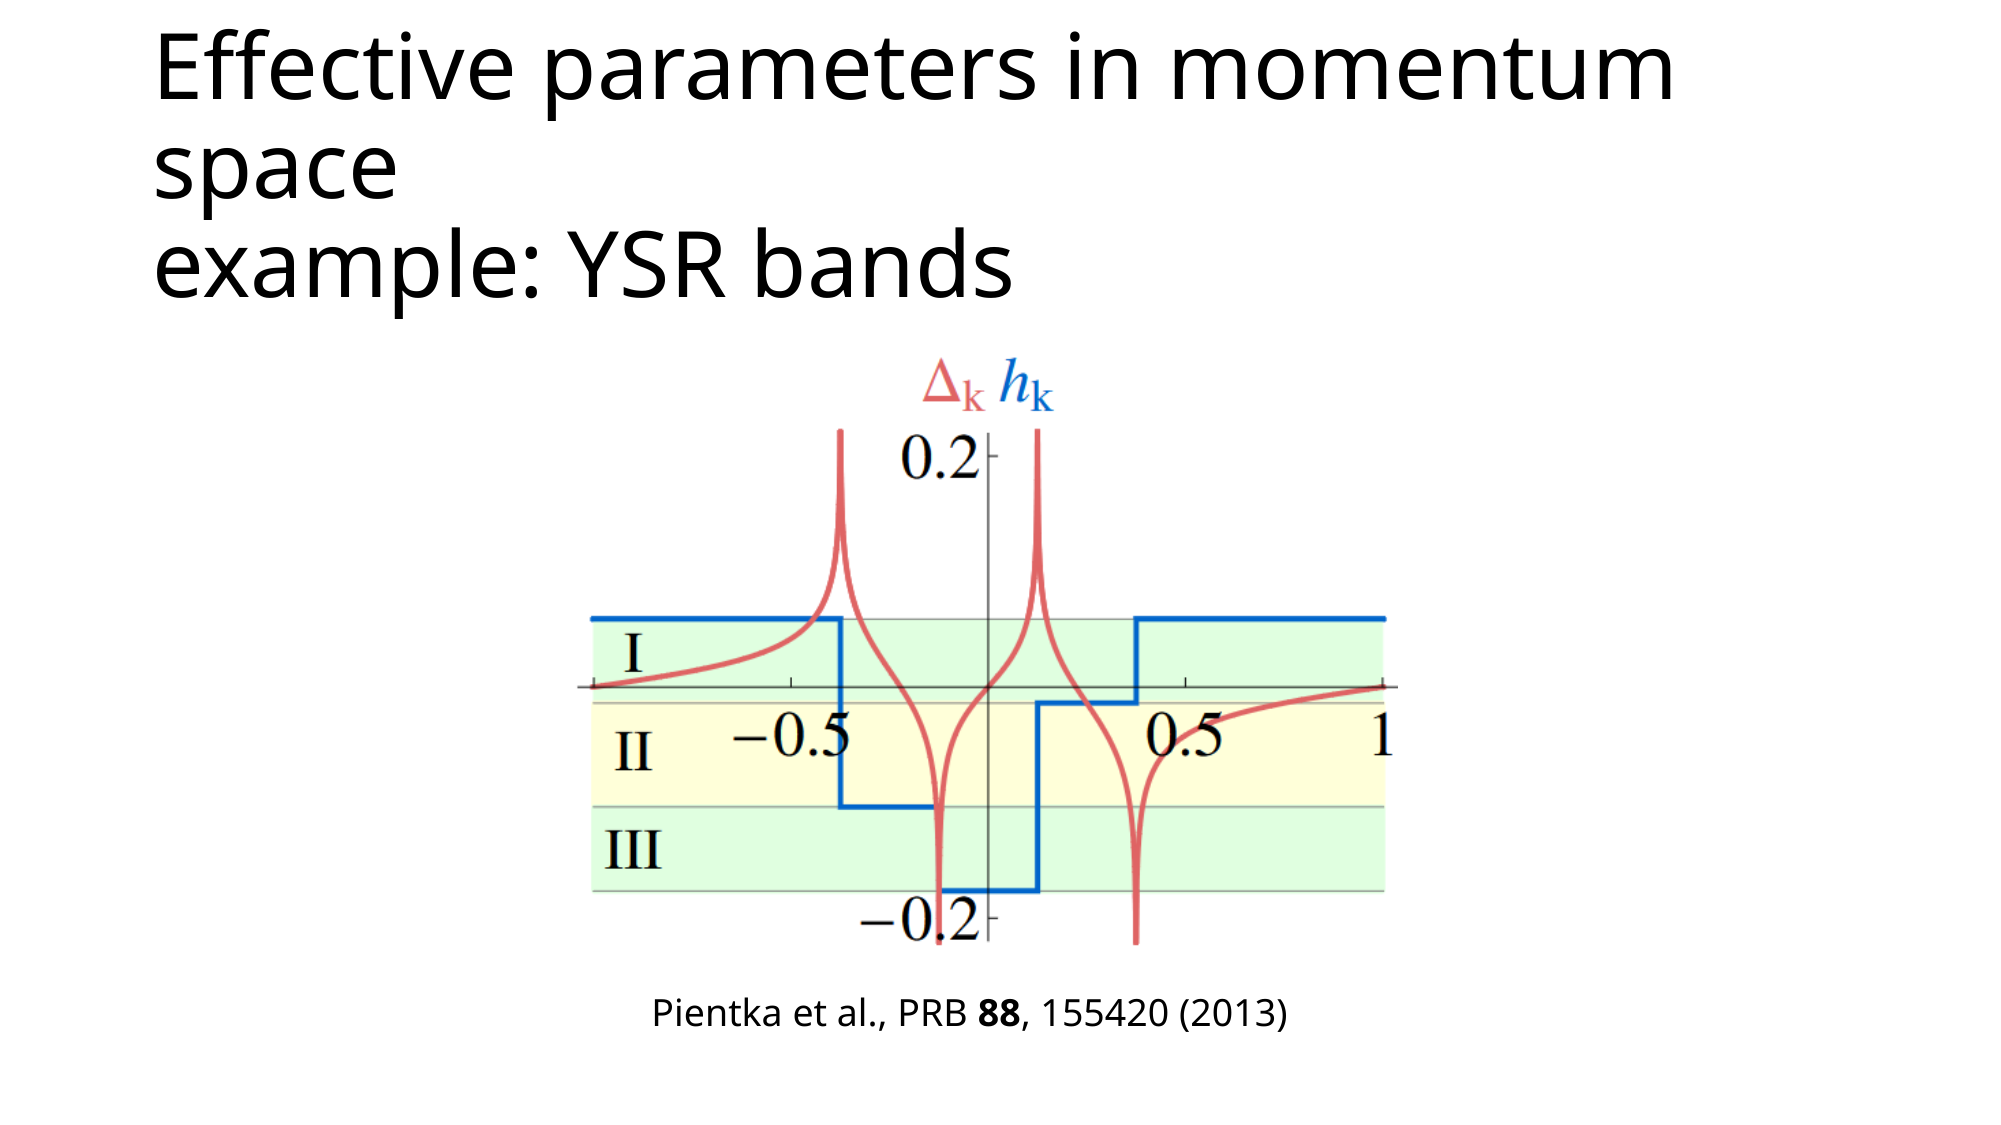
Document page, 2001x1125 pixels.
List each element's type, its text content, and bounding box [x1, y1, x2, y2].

picture [563, 351, 1399, 960]
text_box Pientka et al., PRB 88, 155420 (2013) [636, 981, 1303, 1041]
title Effective parameters in momentum space example: YSR bands [137, 59, 1863, 278]
